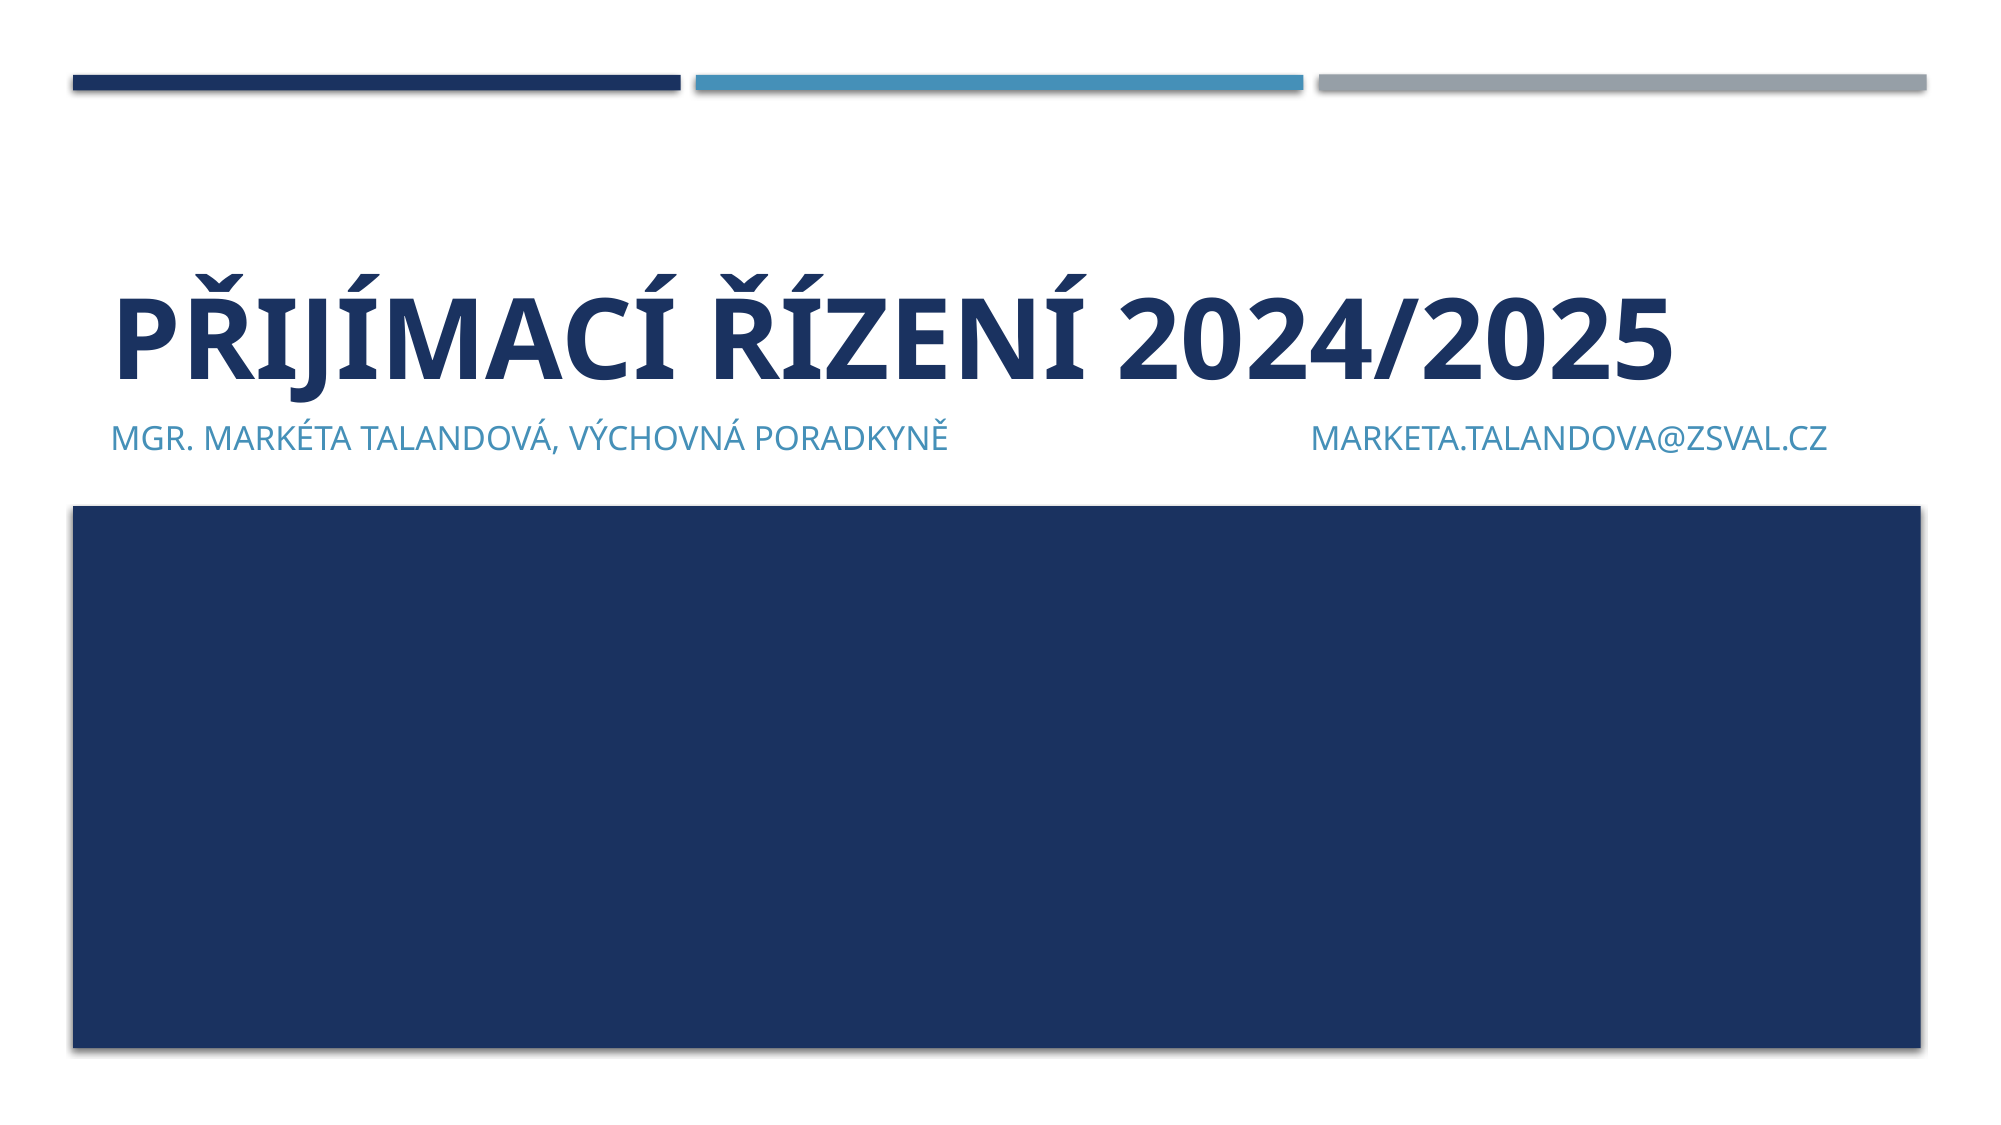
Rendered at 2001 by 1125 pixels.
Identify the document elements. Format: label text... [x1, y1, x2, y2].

title PŘIJÍMACÍ ŘÍZENÍ 2024/2025 [95, 167, 1899, 409]
subtitle Mgr. Markéta Talandová, výchovná poradkyně marketa.talandova@zsval.cz [95, 409, 1899, 507]
